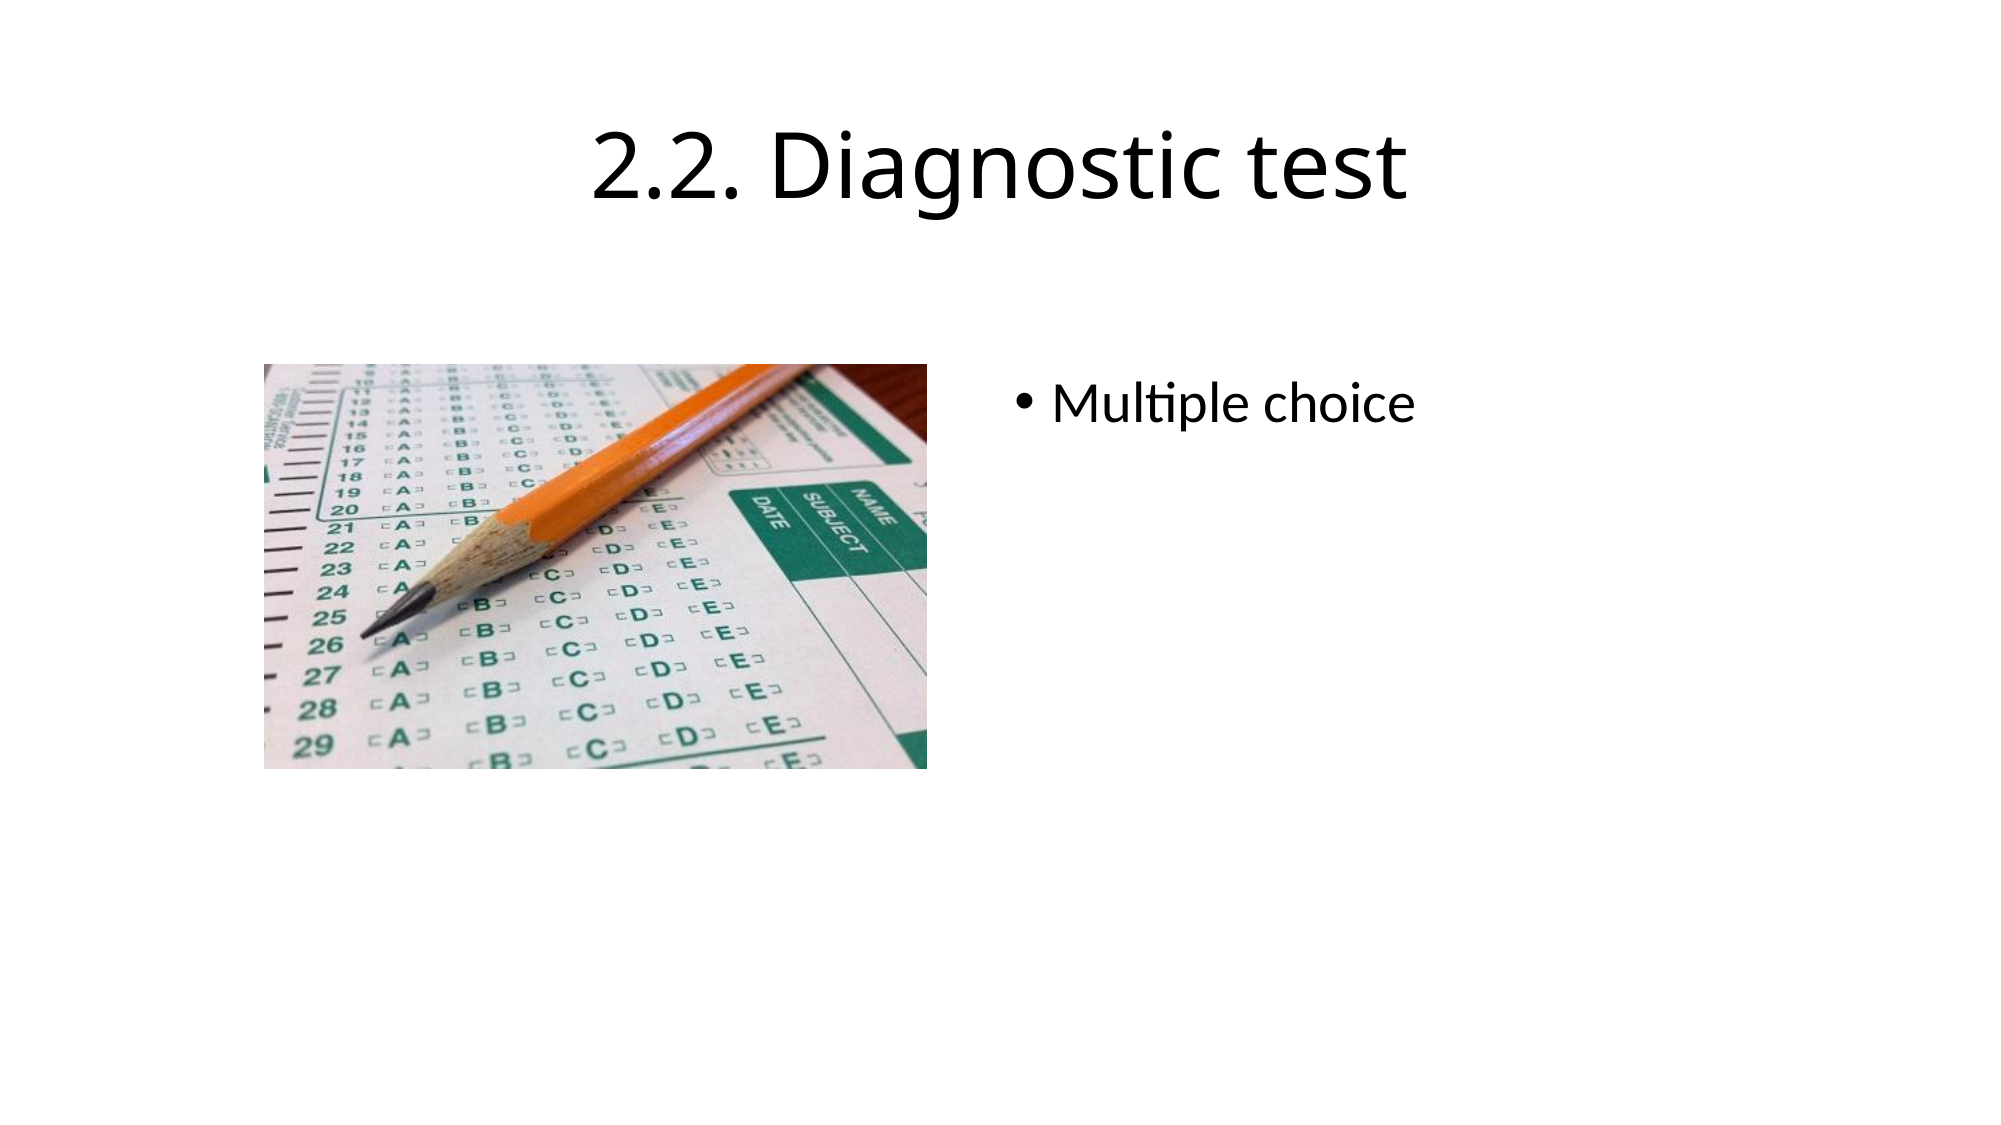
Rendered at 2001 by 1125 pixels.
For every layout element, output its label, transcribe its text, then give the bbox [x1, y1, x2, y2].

title 2.2. Diagnostic test [137, 59, 1863, 278]
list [264, 364, 927, 769]
list Multiple choice [999, 364, 1790, 769]
